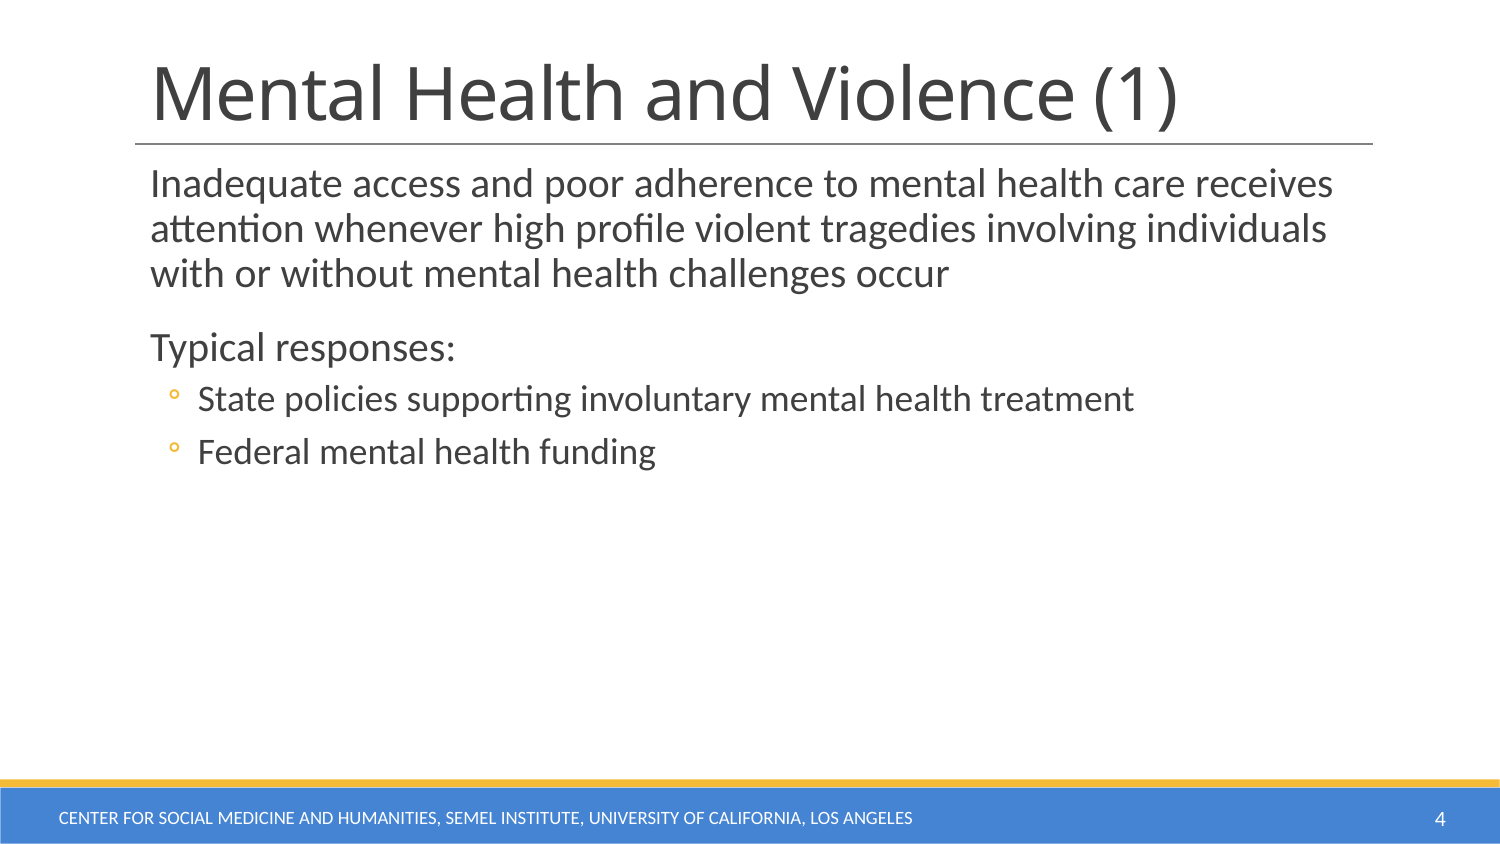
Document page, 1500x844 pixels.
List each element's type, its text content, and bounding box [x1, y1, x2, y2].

slide_number 4 [1299, 794, 1461, 840]
title Mental Health and Violence (1) [135, 13, 1373, 144]
footer Center for Social Medicine and Humanities, Semel Institute, University of California, Los Angeles [43, 794, 1046, 840]
list Inadequate access and poor adherence to mental health care receives attention whenever high profile violent tragedies involving individuals with or without mental health challenges occur Typical responses: State policies supporting involuntary mental health treatment Federal mental health funding [135, 154, 1373, 768]
